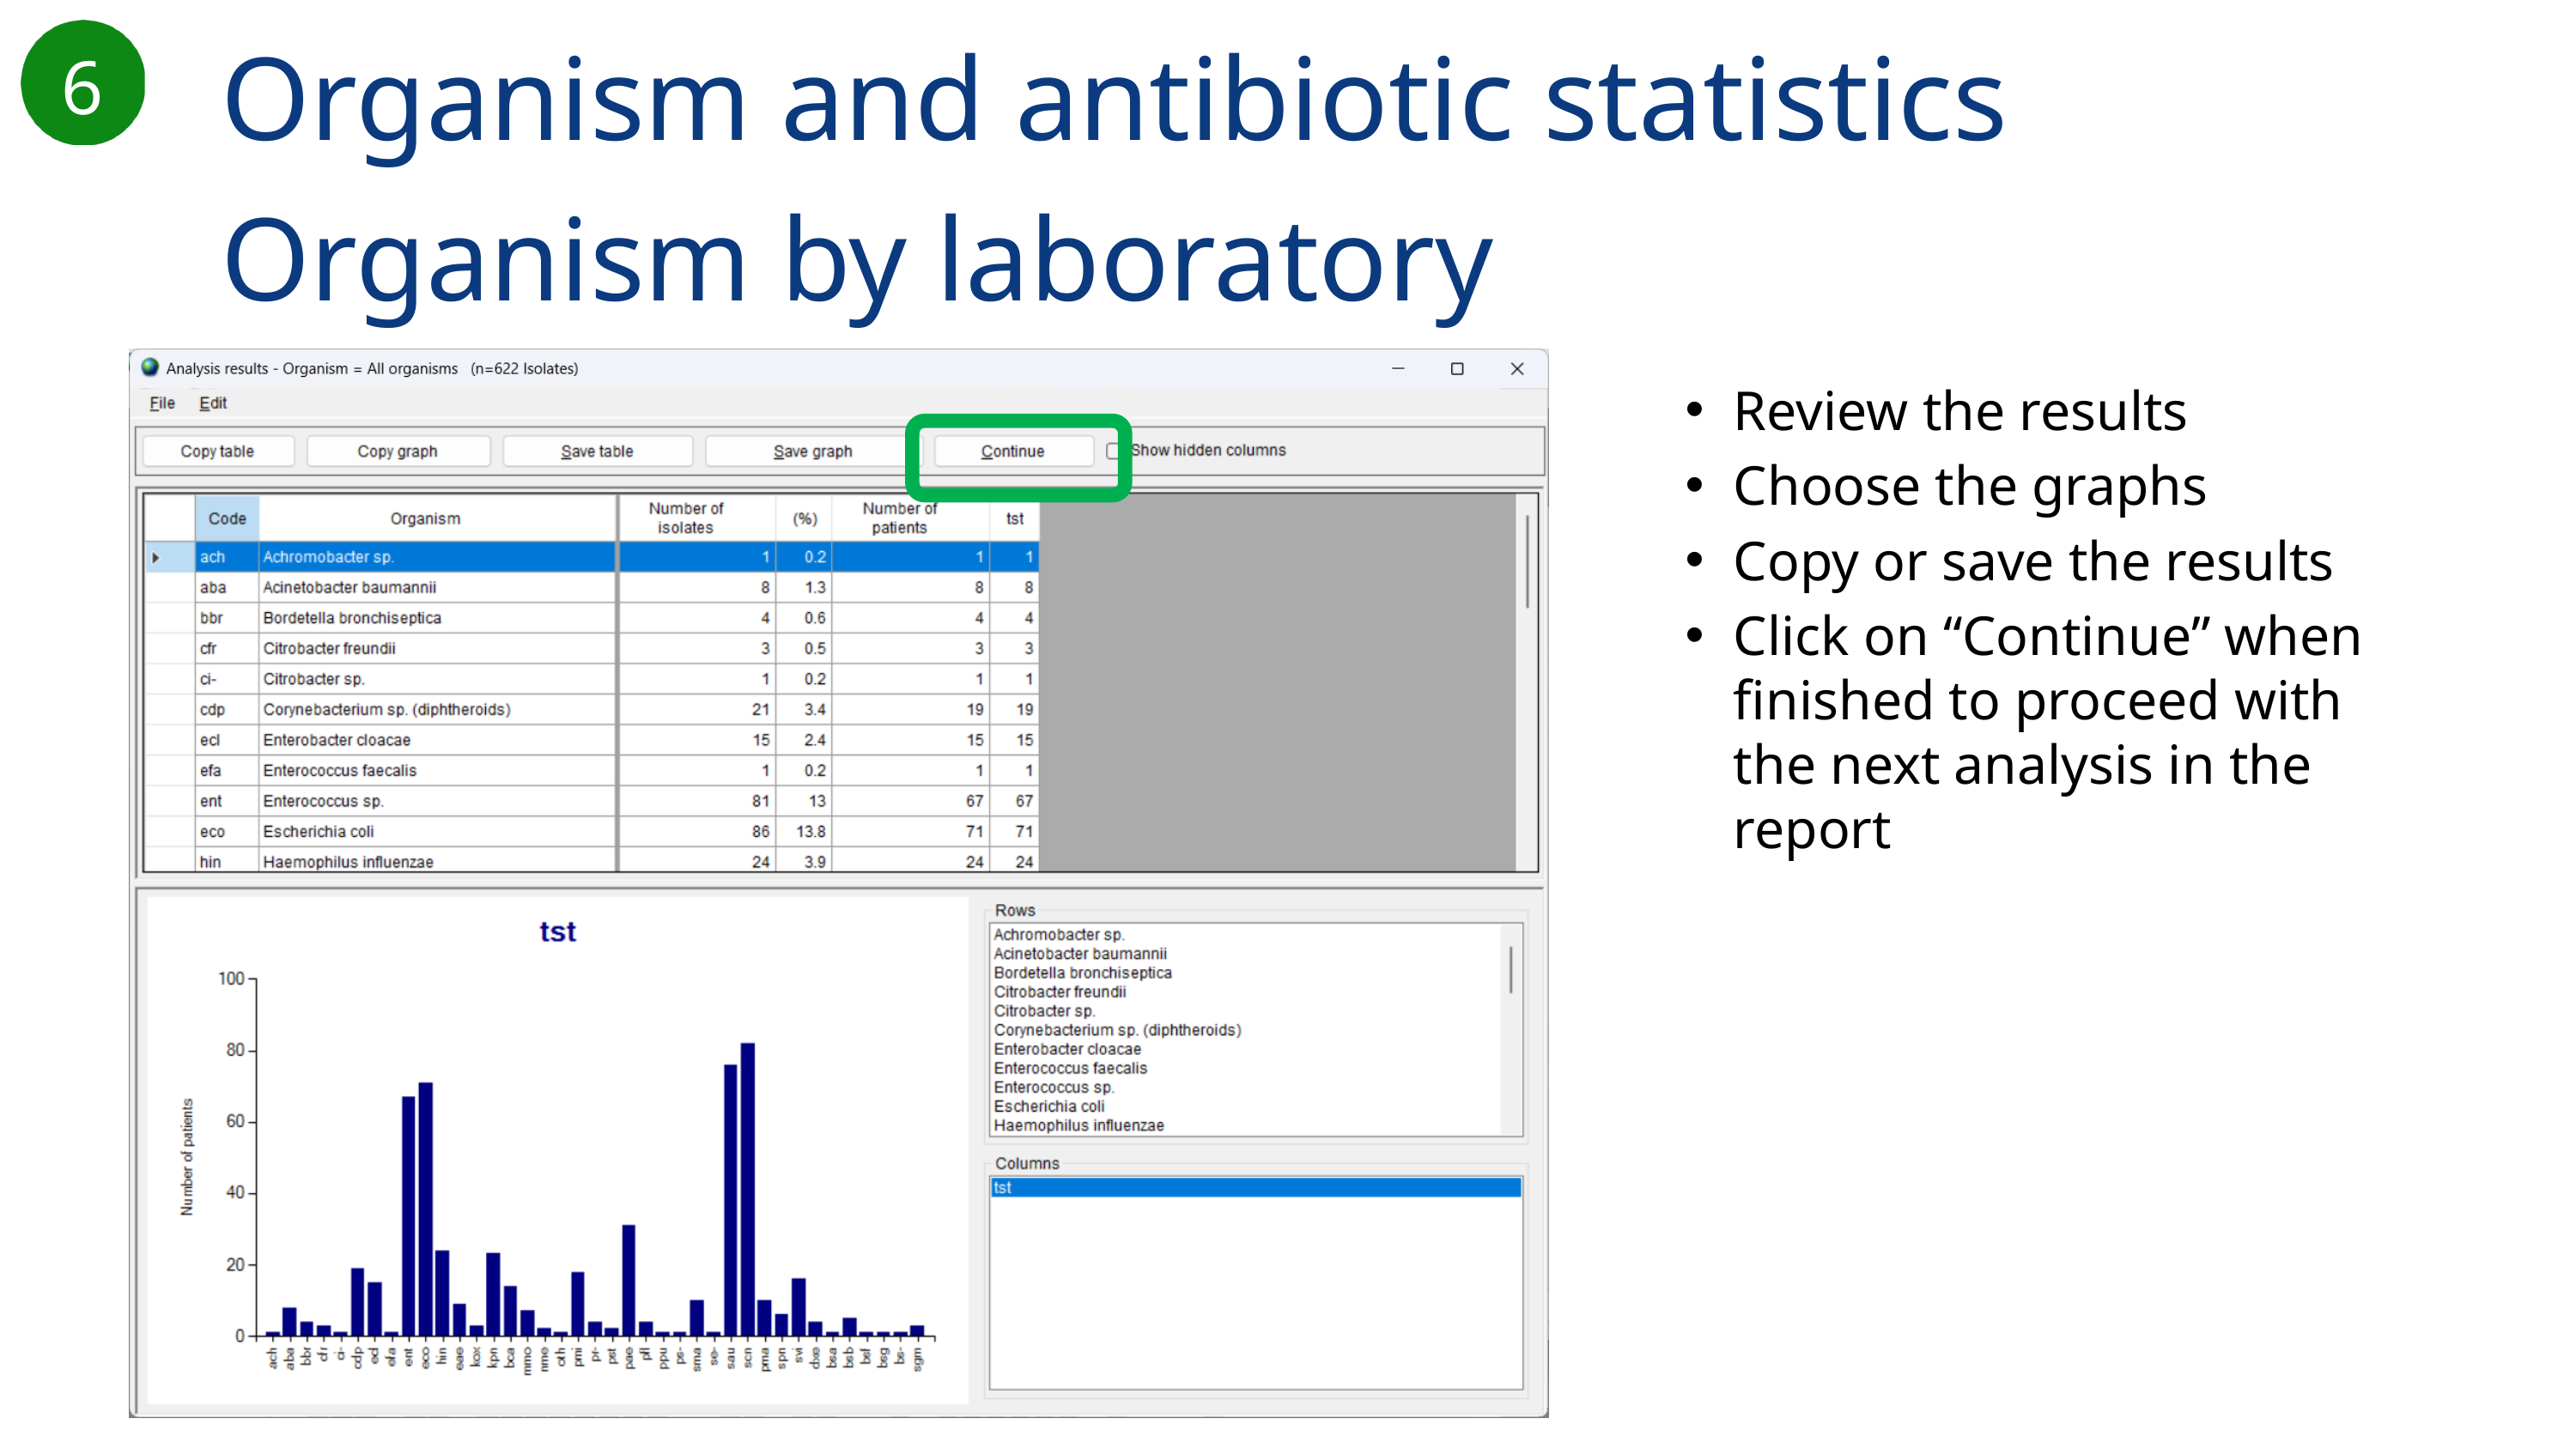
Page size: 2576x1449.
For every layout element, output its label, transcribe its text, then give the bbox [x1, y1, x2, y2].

list Review the results Choose the graphs Copy or save the results Click on “Continue” when finished to proceed with the next analysis in the report [1672, 370, 2415, 943]
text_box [20, 20, 145, 145]
text_box Organism and antibiotic statistics Organism by laboratory [221, 3, 2555, 324]
picture [128, 348, 1549, 1419]
